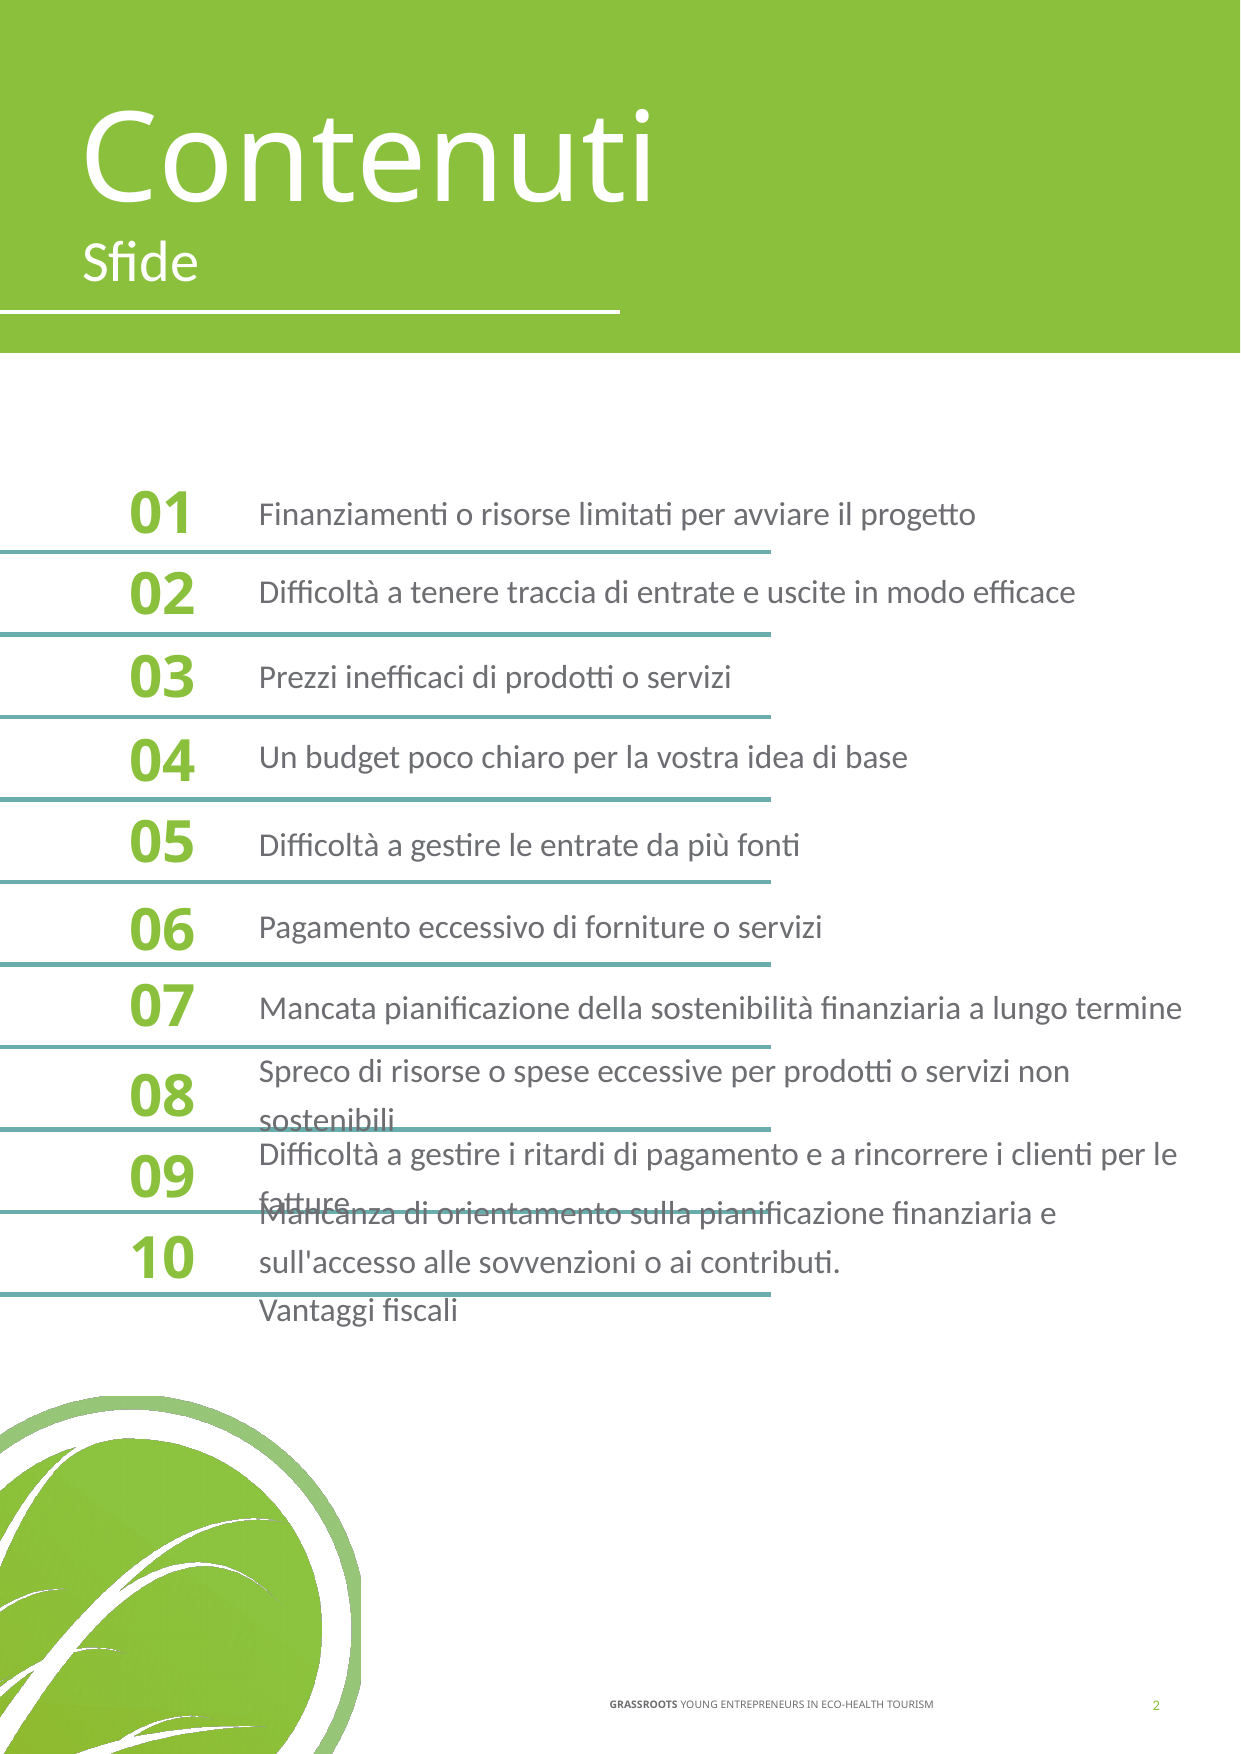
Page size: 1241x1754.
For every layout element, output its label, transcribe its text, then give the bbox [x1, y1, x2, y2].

text_box 10 [92, 1215, 233, 1296]
picture [0, 1396, 361, 1754]
slide_number ‹#› [1125, 1666, 1187, 1743]
list 01 [92, 471, 233, 549]
text_box Difficoltà a gestire i ritardi di pagamento e a rincorrere i clienti per le fatture [243, 1143, 1218, 1201]
list Difficoltà a gestire le entrate da più fonti [243, 814, 1083, 872]
list Difficoltà a tenere traccia di entrate e uscite in modo efficace [243, 561, 1126, 620]
list 07 [92, 971, 233, 1036]
text_box 09 [92, 1133, 233, 1215]
list Pagamento eccessivo di forniture o servizi [243, 896, 1148, 954]
list 05 [92, 804, 233, 874]
list 02 [92, 552, 233, 630]
list 06 [92, 886, 233, 967]
list Finanziamenti o risorse limitati per avviare il progetto [243, 483, 1083, 542]
list Contenuti [64, 0, 844, 310]
list 04 [92, 715, 233, 801]
list 03 [92, 634, 233, 715]
text_box Mancanza di orientamento sulla pianificazione finanziaria e sull'accesso alle sovvenzioni o ai contributi. Vantaggi fiscali [243, 1214, 1187, 1296]
list Prezzi inefficaci di prodotti o servizi [243, 646, 941, 704]
list Spreco di risorse o spese eccessive per prodotti o servizi non sostenibili [243, 1061, 1187, 1119]
list Mancata pianificazione della sostenibilità finanziaria a lungo termine [243, 977, 1241, 1035]
text_box Sfide [67, 215, 1109, 325]
list Un budget poco chiaro per la vostra idea di base [243, 726, 1047, 784]
list 08 [92, 1052, 233, 1133]
